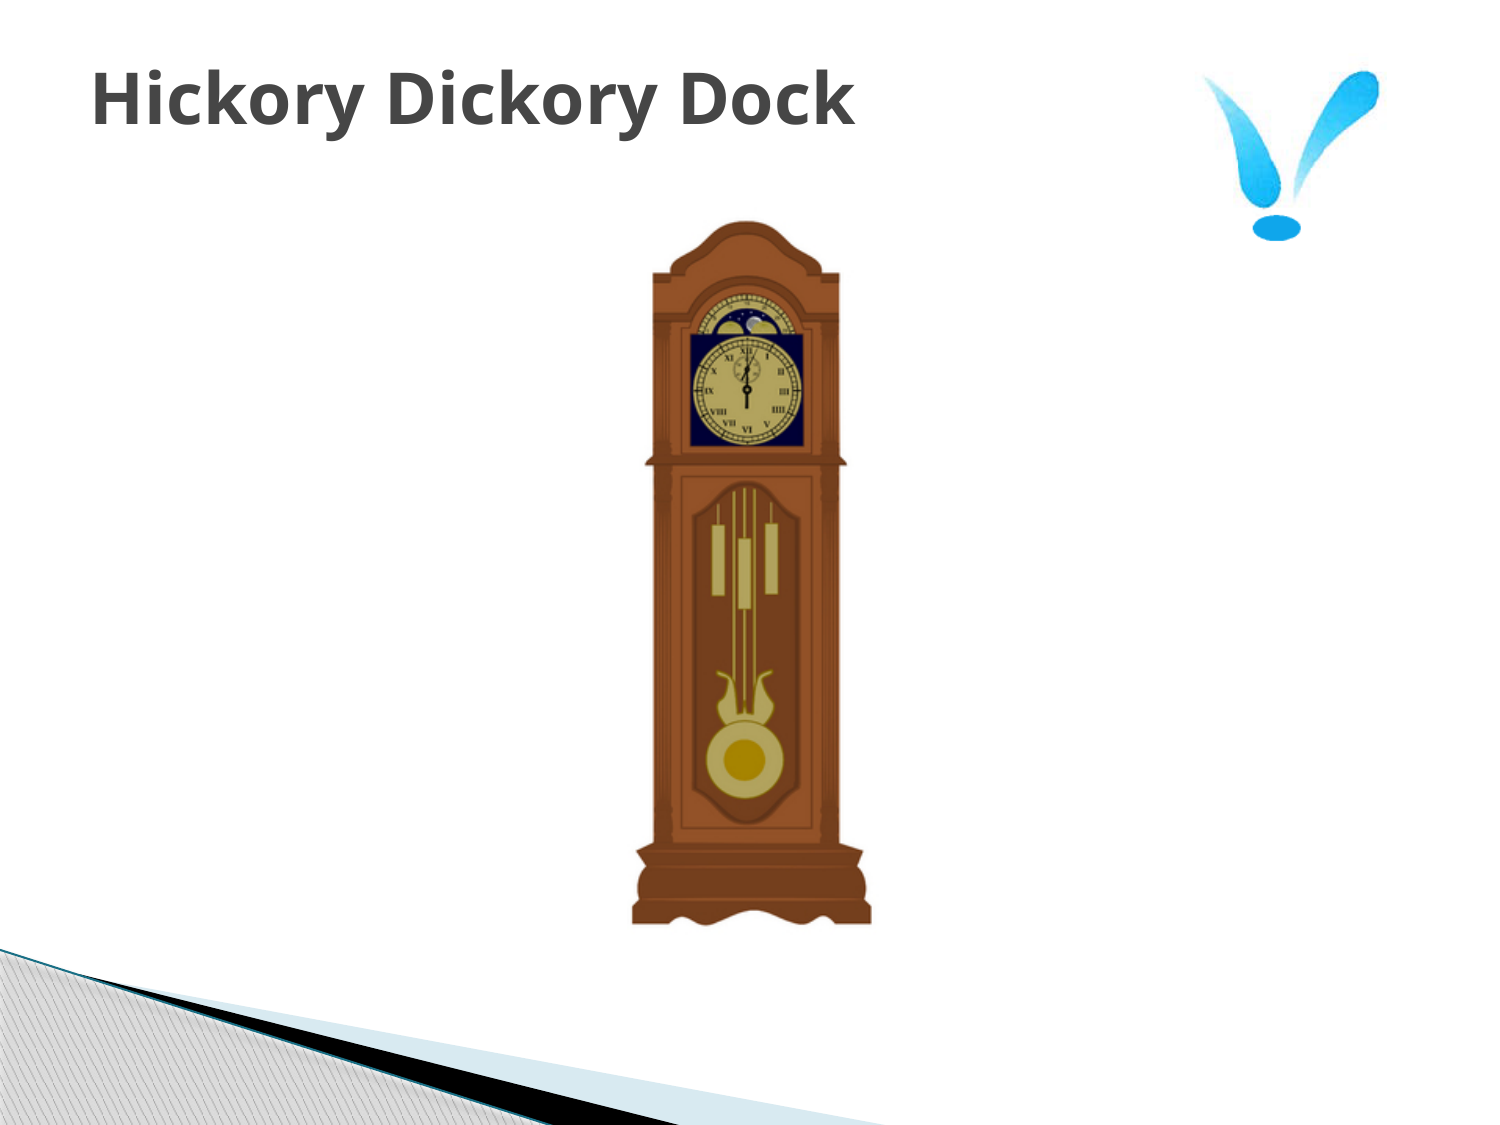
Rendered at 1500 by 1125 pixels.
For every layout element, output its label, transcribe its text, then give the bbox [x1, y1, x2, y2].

title Hickory Dickory Dock [75, 45, 1167, 233]
picture [1173, 30, 1425, 283]
picture [489, 195, 991, 947]
